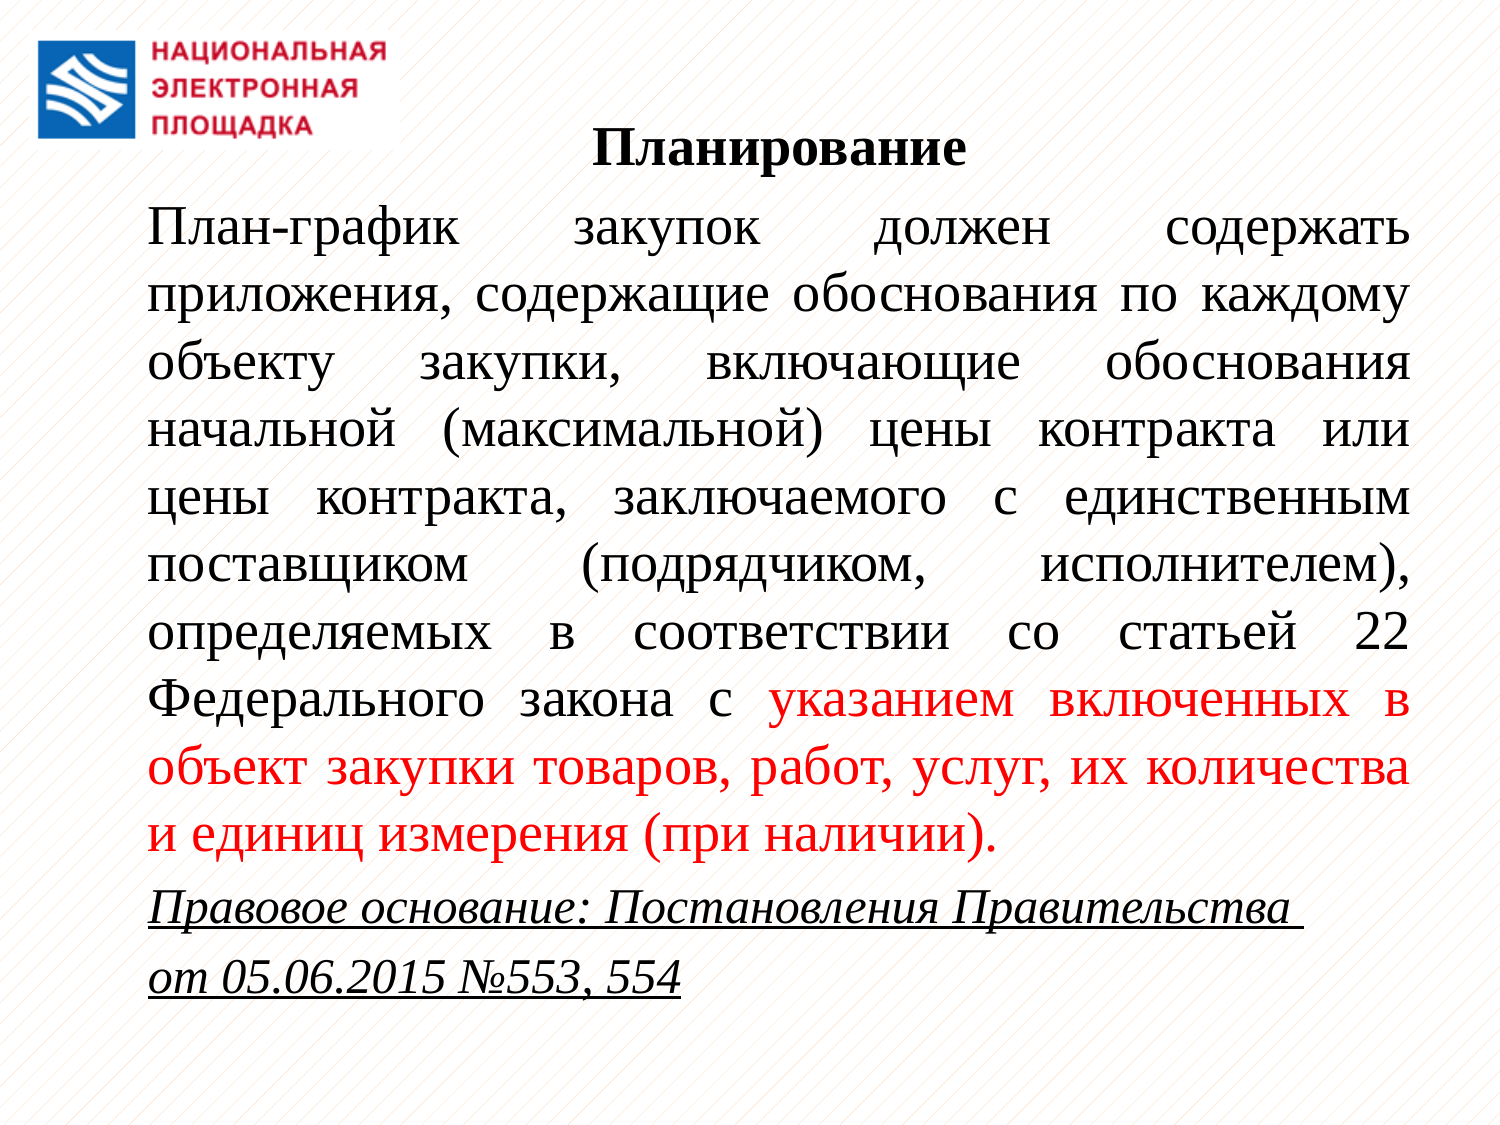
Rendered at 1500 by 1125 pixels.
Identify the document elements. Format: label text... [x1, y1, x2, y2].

picture [29, 30, 401, 150]
list Планирование План-график закупок должен содержать приложения, содержащие обоснования по каждому объекту закупки, включающие обоснования начальной (максимальной) цены контракта или цены контракта, заключаемого с единственным поставщиком (подрядчиком, исполнителем), определяемых в соответствии со статьей 22 Федерального закона с указанием включенных в объект закупки товаров, работ, услуг, их количества и единиц измерения (при наличии). Правовое основание: Постановления Правительства от 05.06.2015 №553, 554 [76, 101, 1427, 887]
